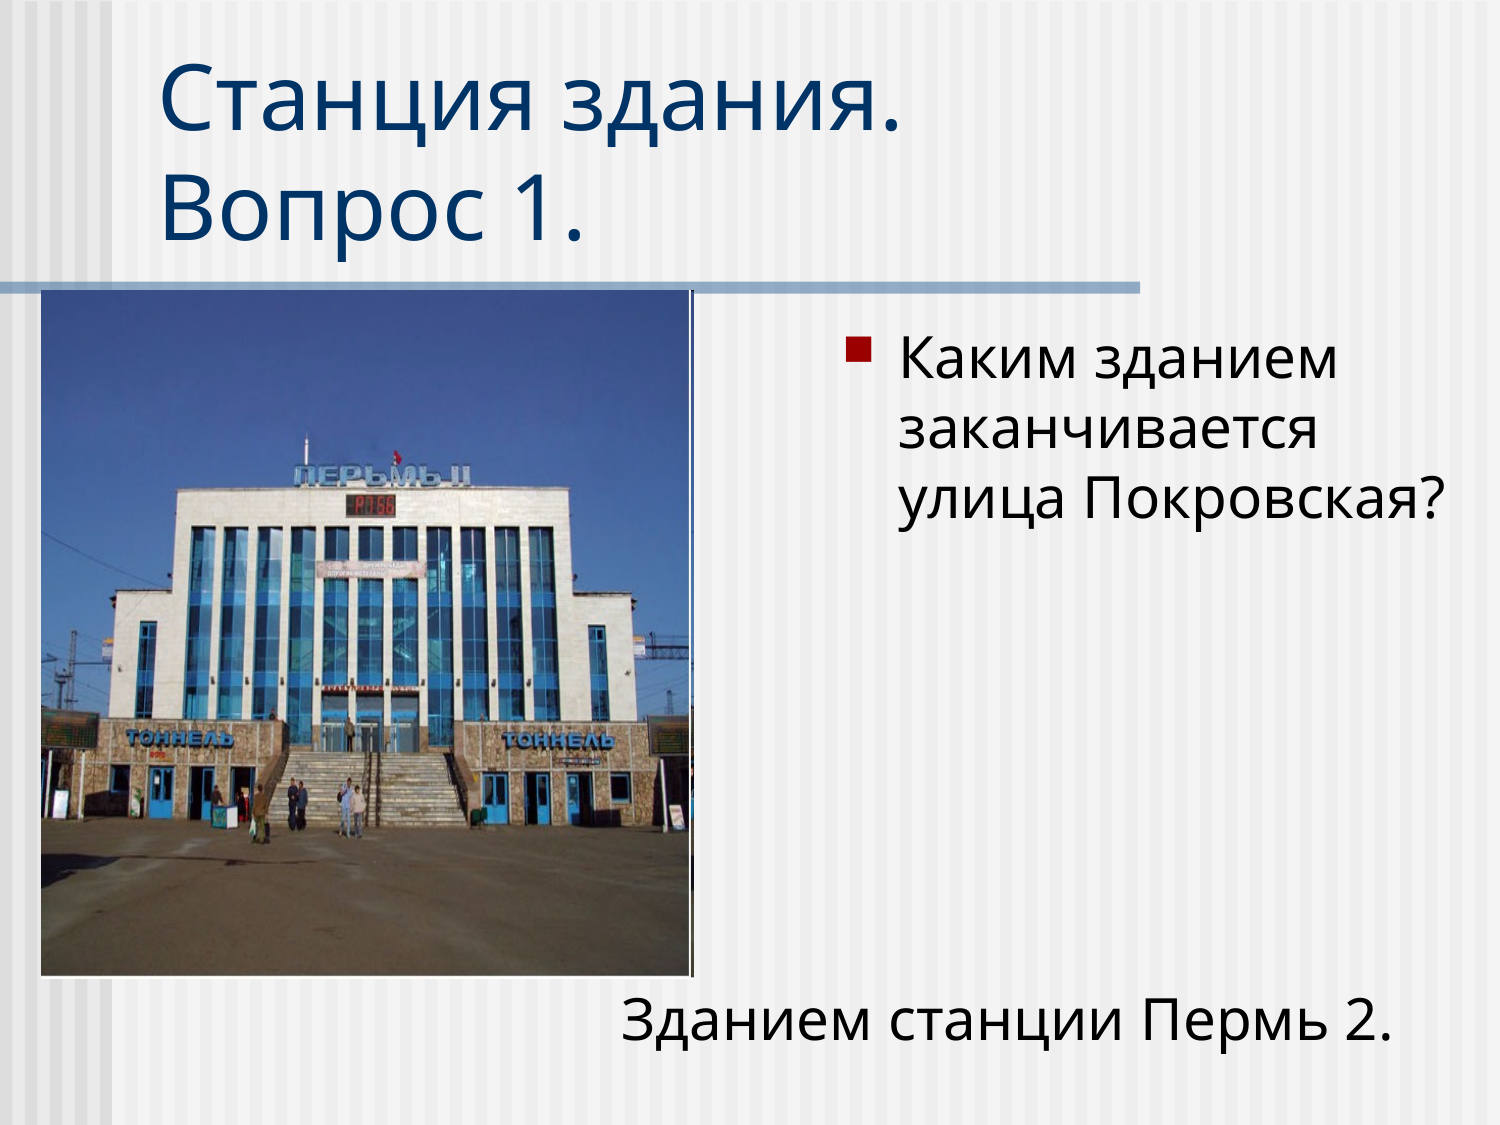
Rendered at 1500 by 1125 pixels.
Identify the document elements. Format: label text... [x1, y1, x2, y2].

list Каким зданием заканчивается улица Покровская? [827, 312, 1481, 663]
text_box Зданием станции Пермь 2. [606, 975, 1409, 1060]
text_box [40, 290, 694, 979]
title Станция здания. Вопрос 1. [142, 31, 1482, 267]
